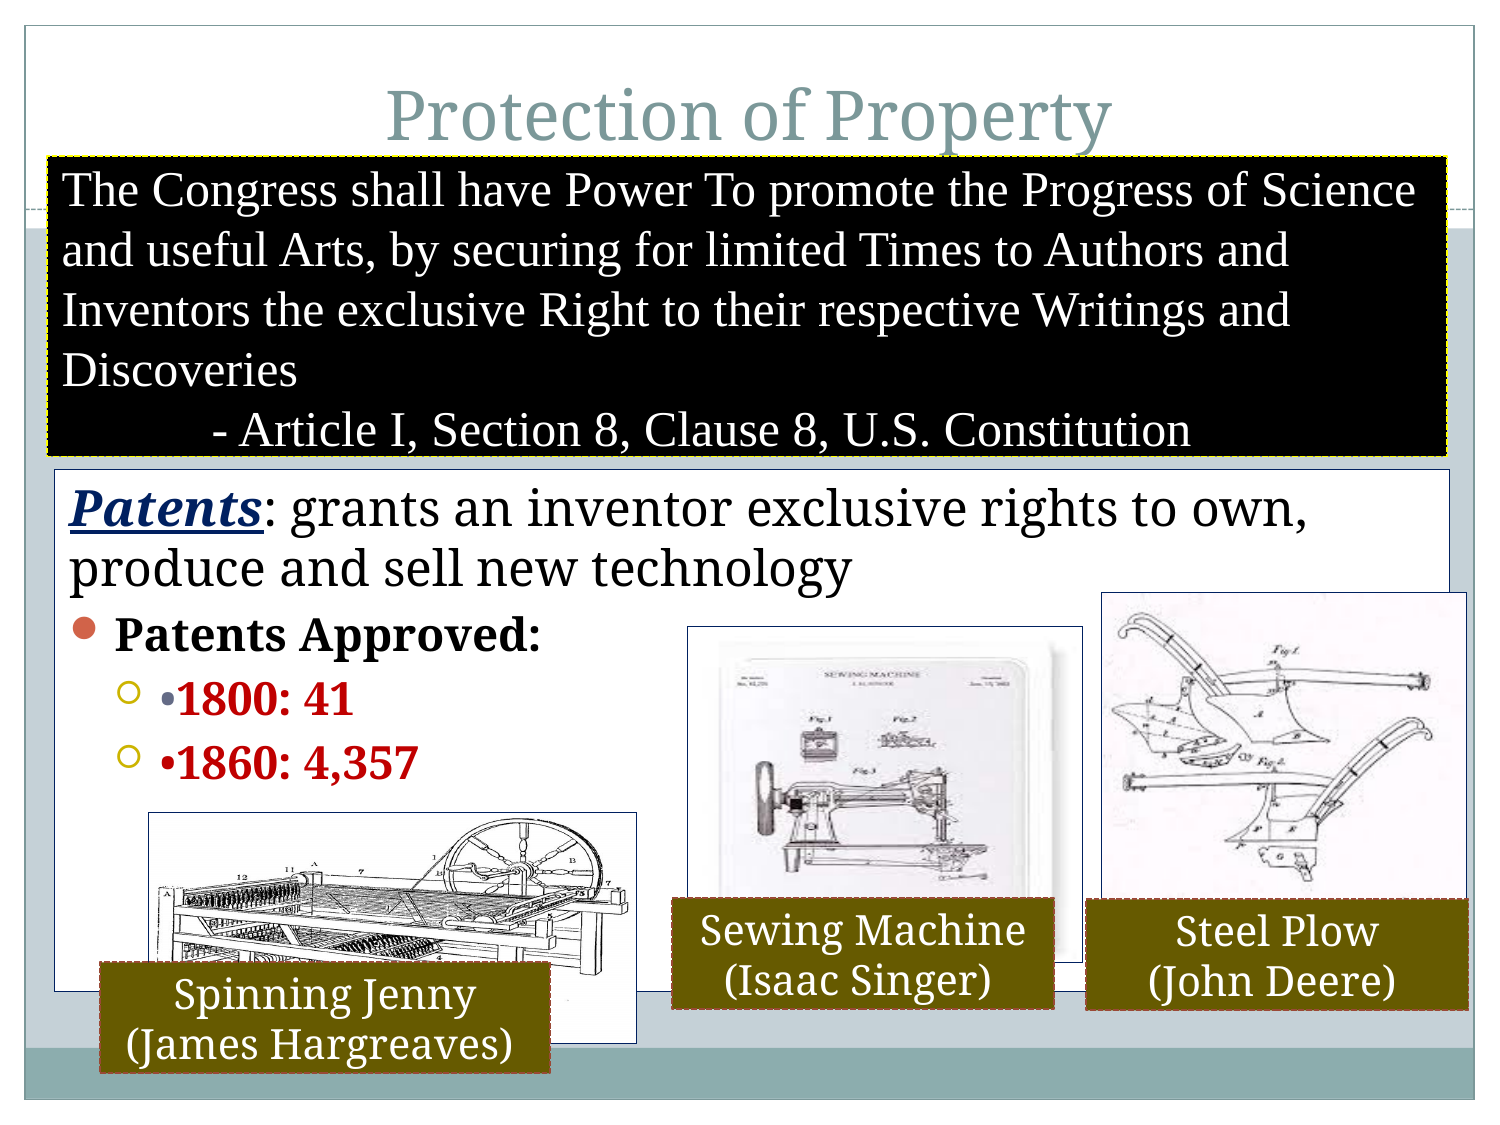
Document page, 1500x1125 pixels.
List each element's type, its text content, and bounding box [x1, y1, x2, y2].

picture [687, 626, 1083, 963]
list Patents: grants an inventor exclusive rights to own, produce and sell new technology Patents Approved: •1800: 41 •1860: 4,357 [54, 469, 1450, 992]
text_box Steel Plow (John Deere) [1085, 898, 1469, 1011]
text_box The Congress shall have Power To promote the Progress of Science and useful Arts, by securing for limited Times to Authors and Inventors the exclusive Right to their respective Writings and Discoveries - Article I, Section 8, Clause 8, U.S. Constitution [46, 155, 1448, 457]
picture [1101, 592, 1468, 929]
title Protection of Property [49, 37, 1450, 162]
text_box Sewing Machine (Isaac Singer) [671, 897, 1055, 1010]
picture [148, 812, 637, 1044]
text_box Spinning Jenny (James Hargreaves) [99, 961, 551, 1074]
